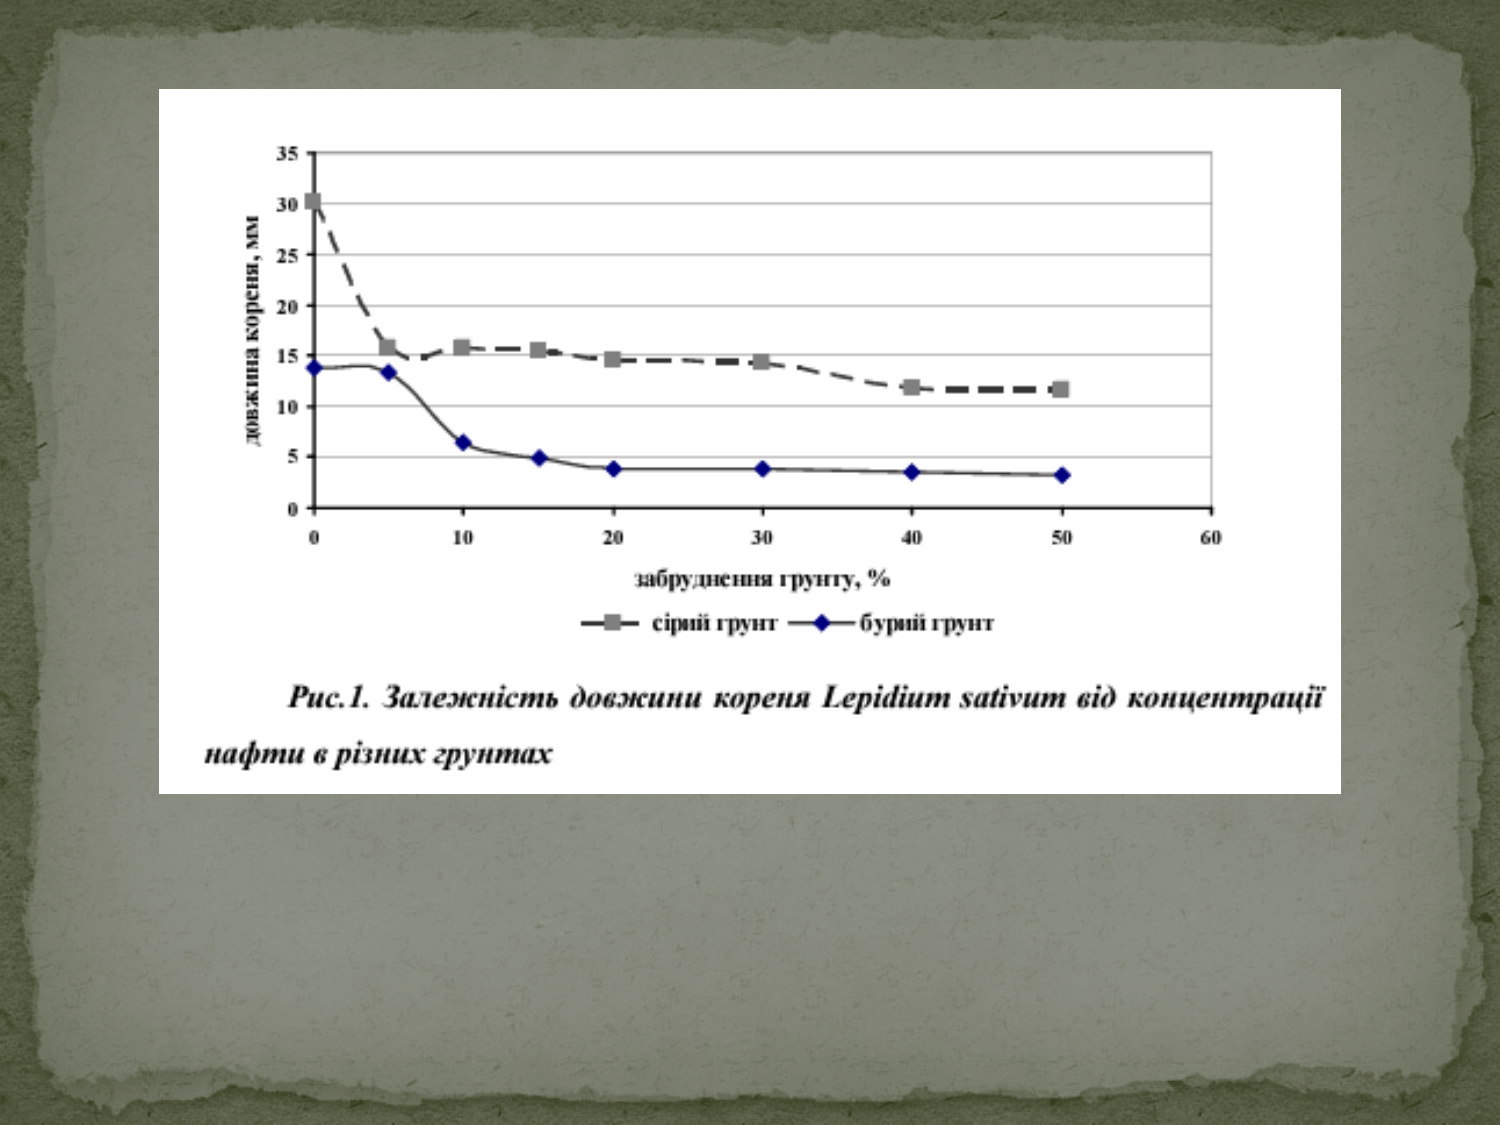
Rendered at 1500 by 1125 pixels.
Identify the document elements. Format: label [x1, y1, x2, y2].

picture [159, 89, 1341, 794]
